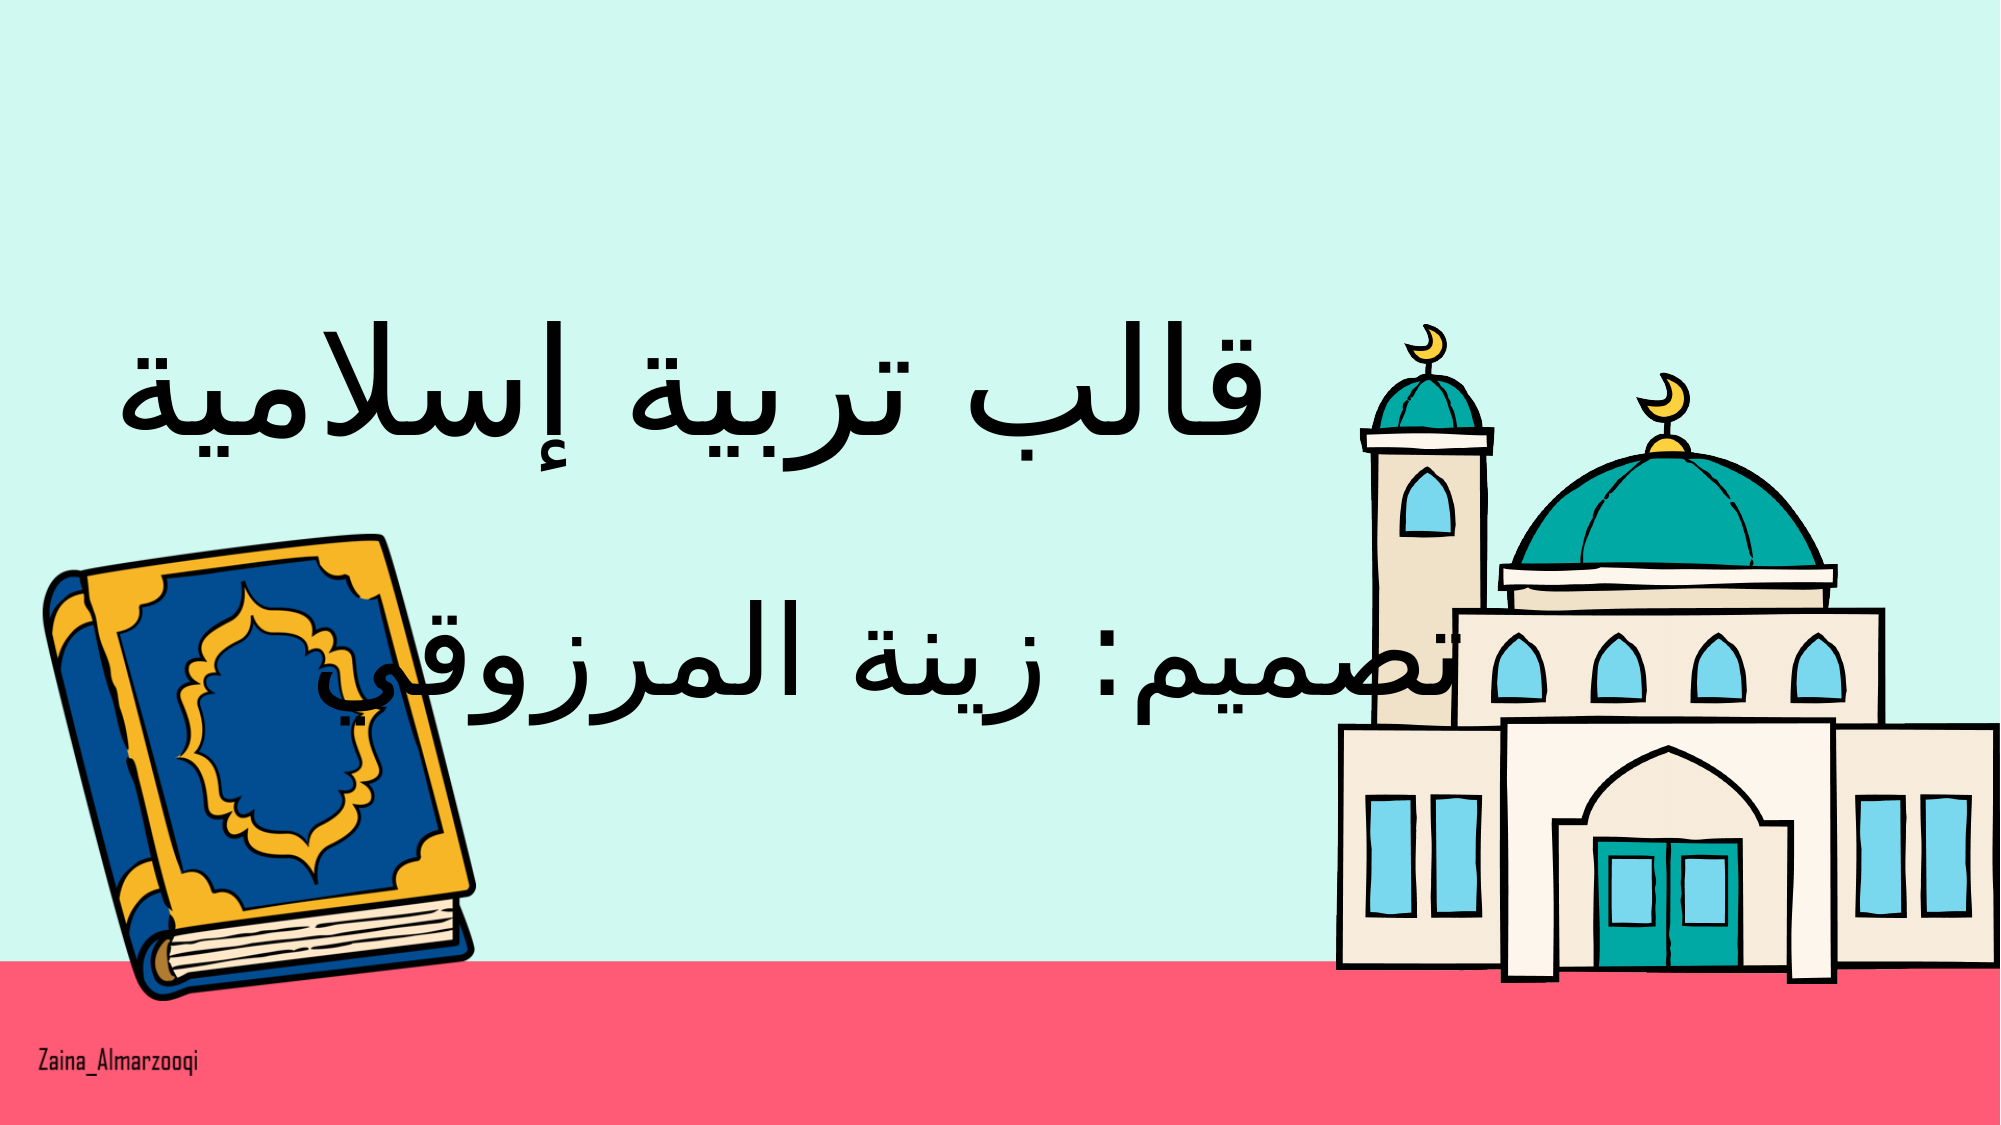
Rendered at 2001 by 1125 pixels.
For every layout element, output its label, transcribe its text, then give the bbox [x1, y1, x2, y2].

text_box قالب تربية إسلامية [97, 278, 1288, 473]
picture [0, 0, 2000, 1125]
text_box تصميم: زينة المرزوقي [295, 562, 1336, 728]
